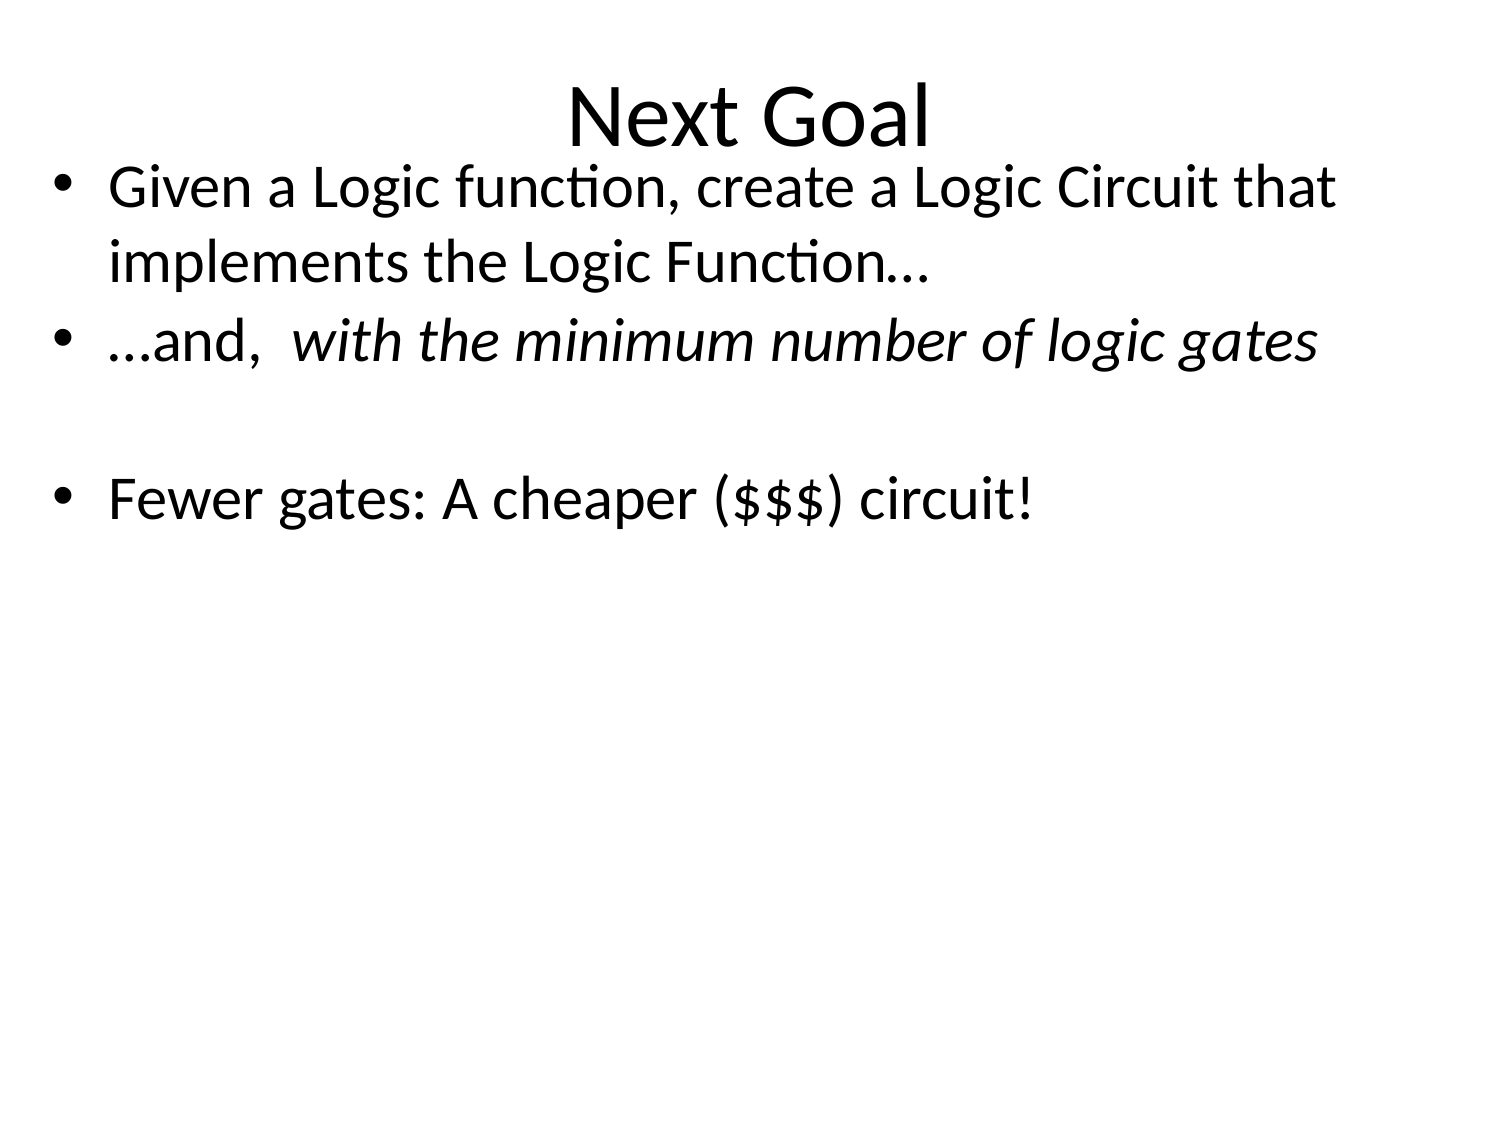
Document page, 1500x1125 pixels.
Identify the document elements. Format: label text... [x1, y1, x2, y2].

list Given a Logic function, create a Logic Circuit that implements the Logic Function… …and, with the minimum number of logic gates Fewer gates: A cheaper ($$$) circuit! [37, 137, 1463, 1063]
title Next Goal [75, 25, 1425, 137]
